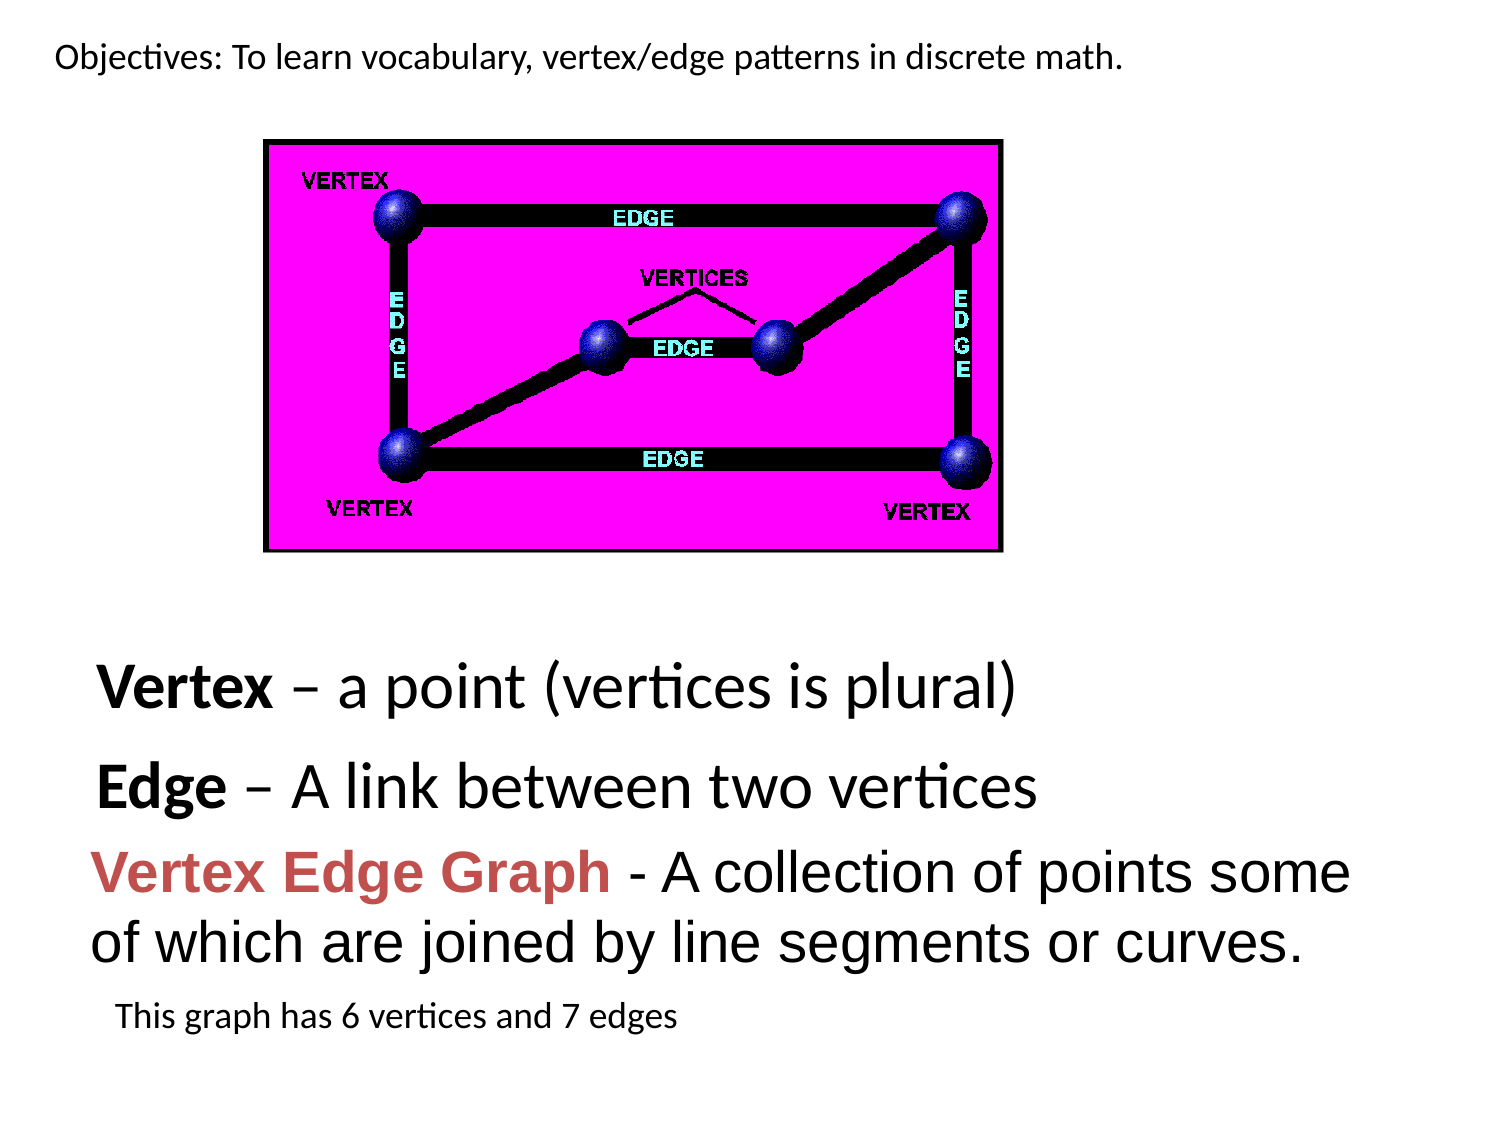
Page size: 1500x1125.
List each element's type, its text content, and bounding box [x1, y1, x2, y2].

text_box Vertex – a point (vertices is plural) [81, 634, 1050, 730]
text_box Edge – A link between two vertices [81, 734, 1055, 827]
text_box This graph has 6 vertices and 7 edges [99, 983, 1413, 1044]
text_box Vertex Edge Graph - A collection of points some of which are joined by line segments or curves. [76, 827, 1413, 982]
text_box Objectives: To learn vocabulary, vertex/edge patterns in discrete math. [39, 24, 1429, 85]
picture [262, 137, 1004, 553]
